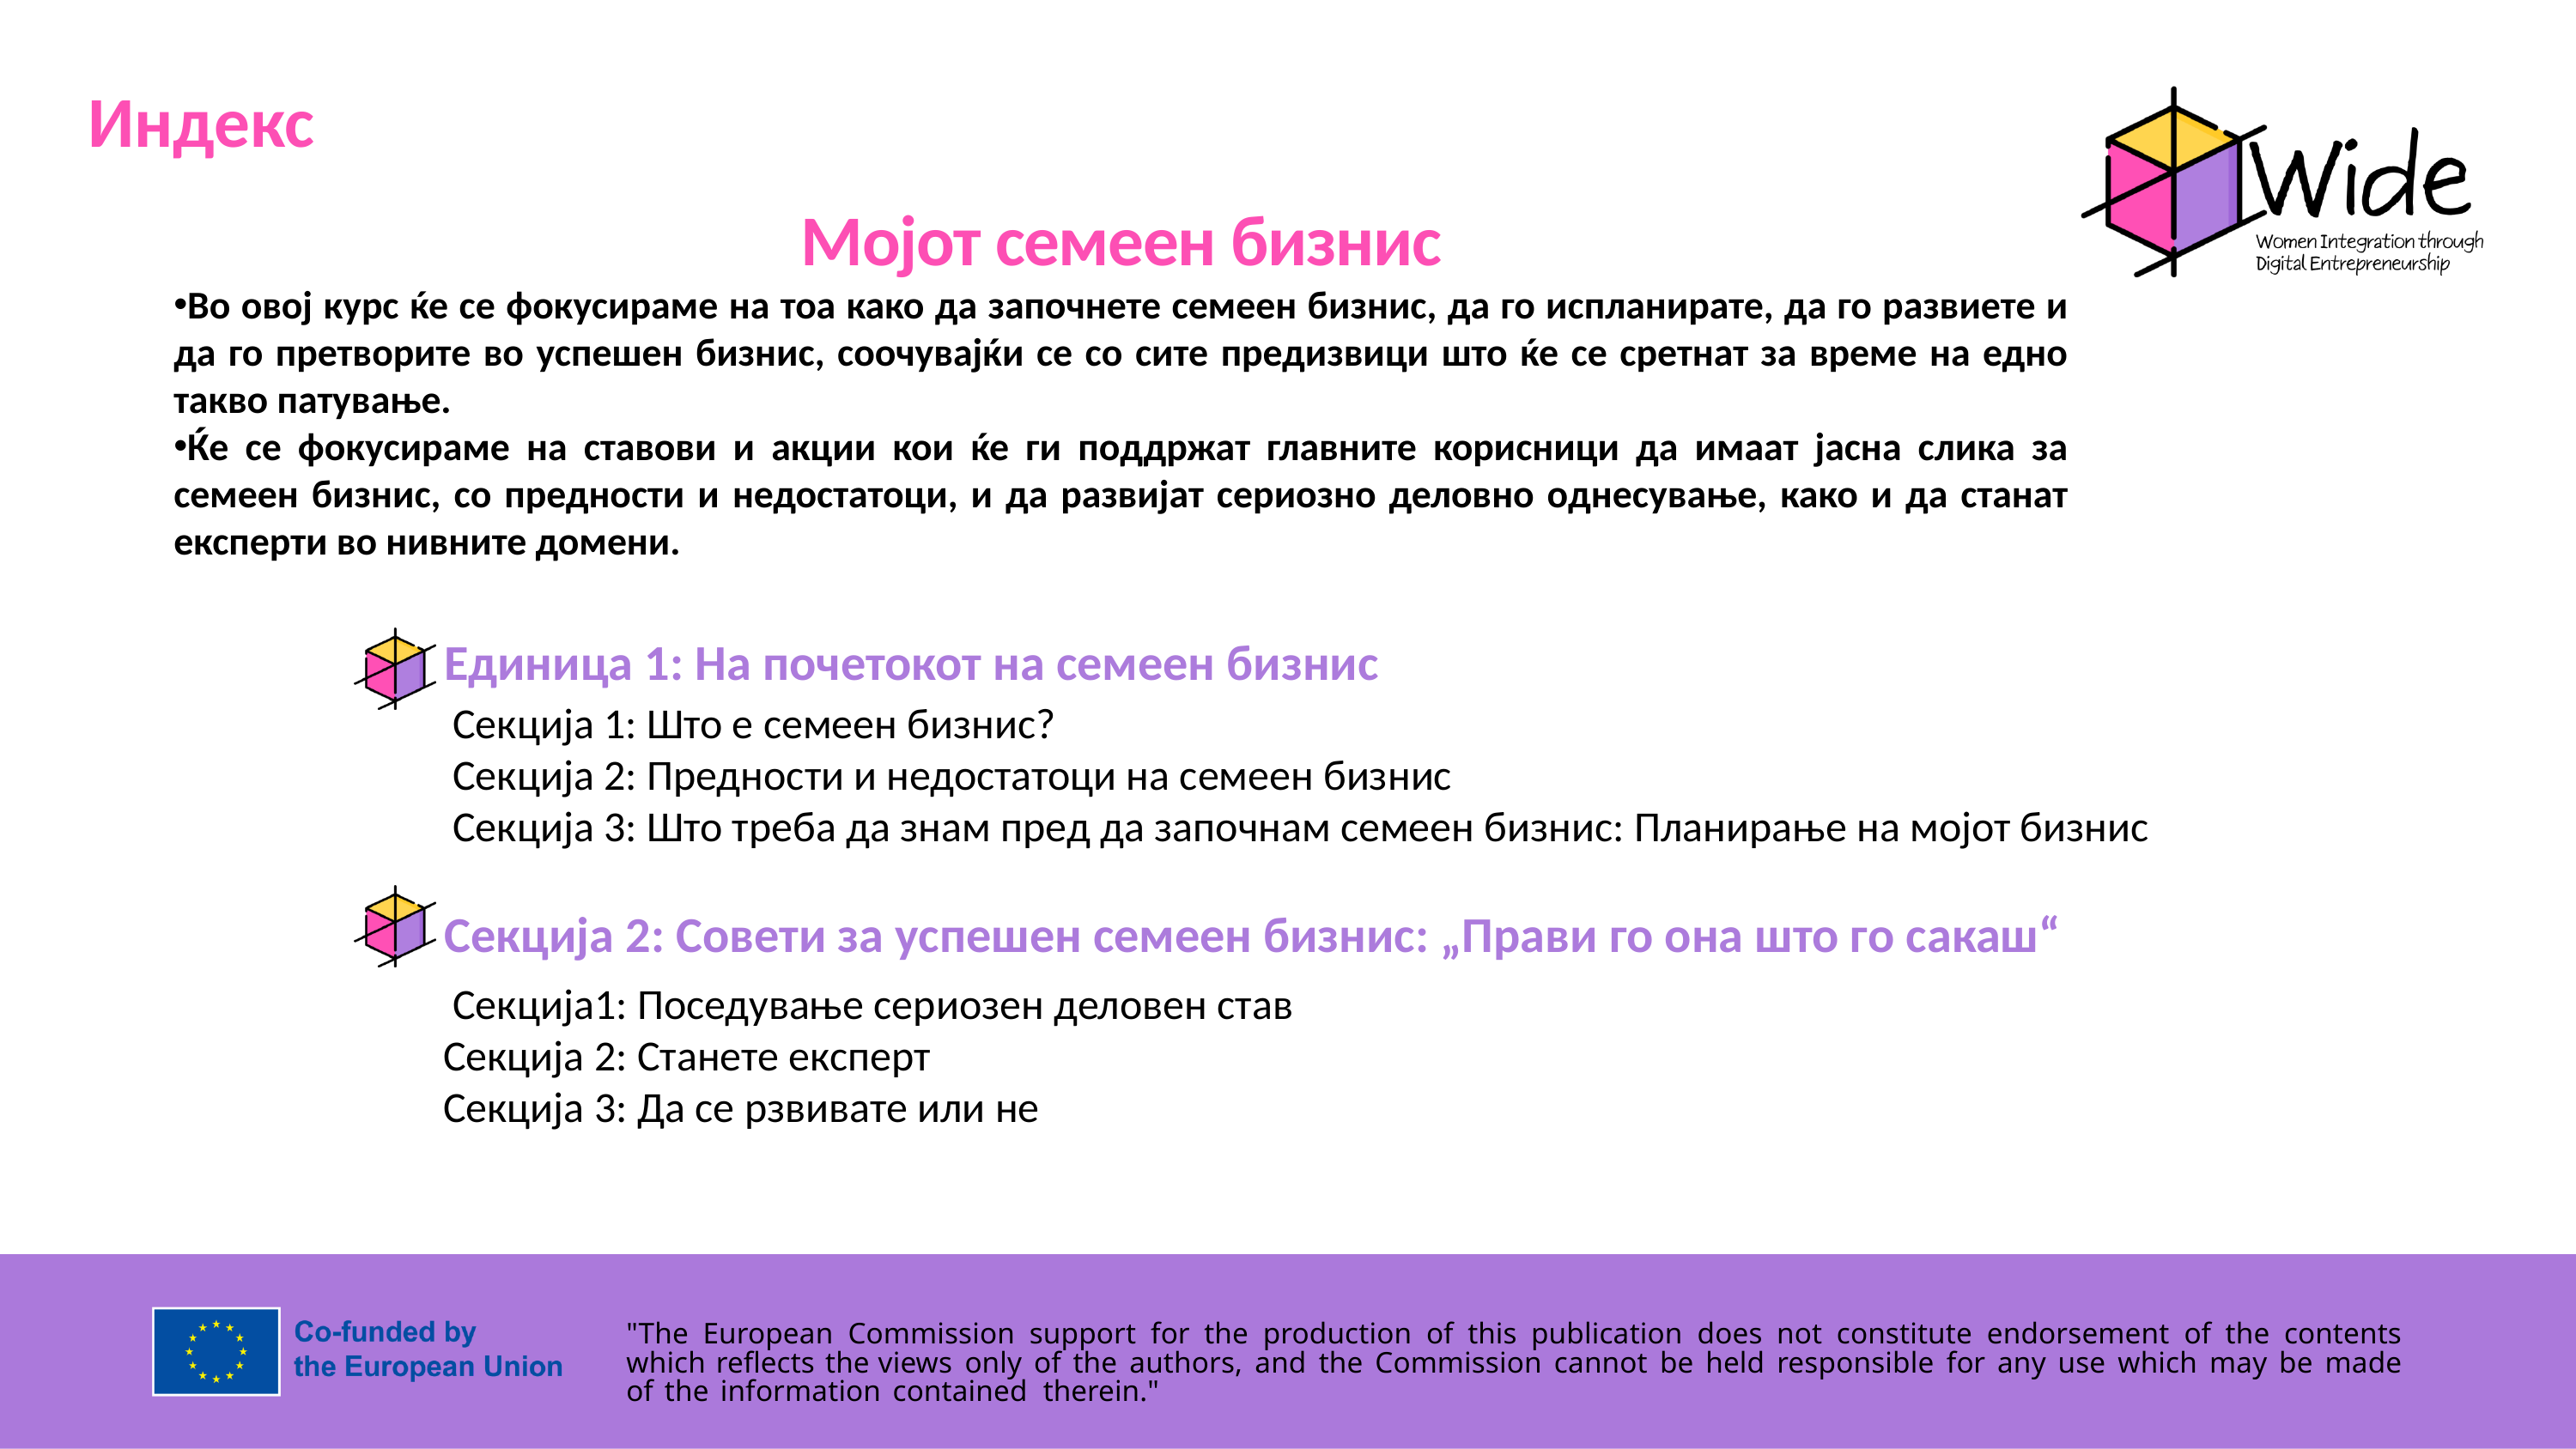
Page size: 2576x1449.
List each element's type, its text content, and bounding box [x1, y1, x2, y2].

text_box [428, 895, 2137, 1140]
picture [354, 885, 436, 967]
picture [149, 1304, 593, 1399]
picture [2017, 27, 2552, 336]
text_box Индекс [75, 70, 1408, 168]
text_box Мојот семеен бизнис Во овој курс ќе се фокусираме на тоа како да започнете семеен бизнис, да го испланирате, да го развиете и да го претворите во успешен бизнис, соочувајќи се со сите предизвици што ќе се сретнат за време на едно такво патување. Ќе се фокусираме на ставови и акции кои ќе ги поддржат главните корисници да имаат јасна слика за семеен бизнис, со предности и недостатоци, и да развијат сериозно деловно однесување, како и да станат експерти во нивните домени. [161, 187, 2082, 570]
picture [354, 627, 436, 710]
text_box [428, 624, 2222, 859]
